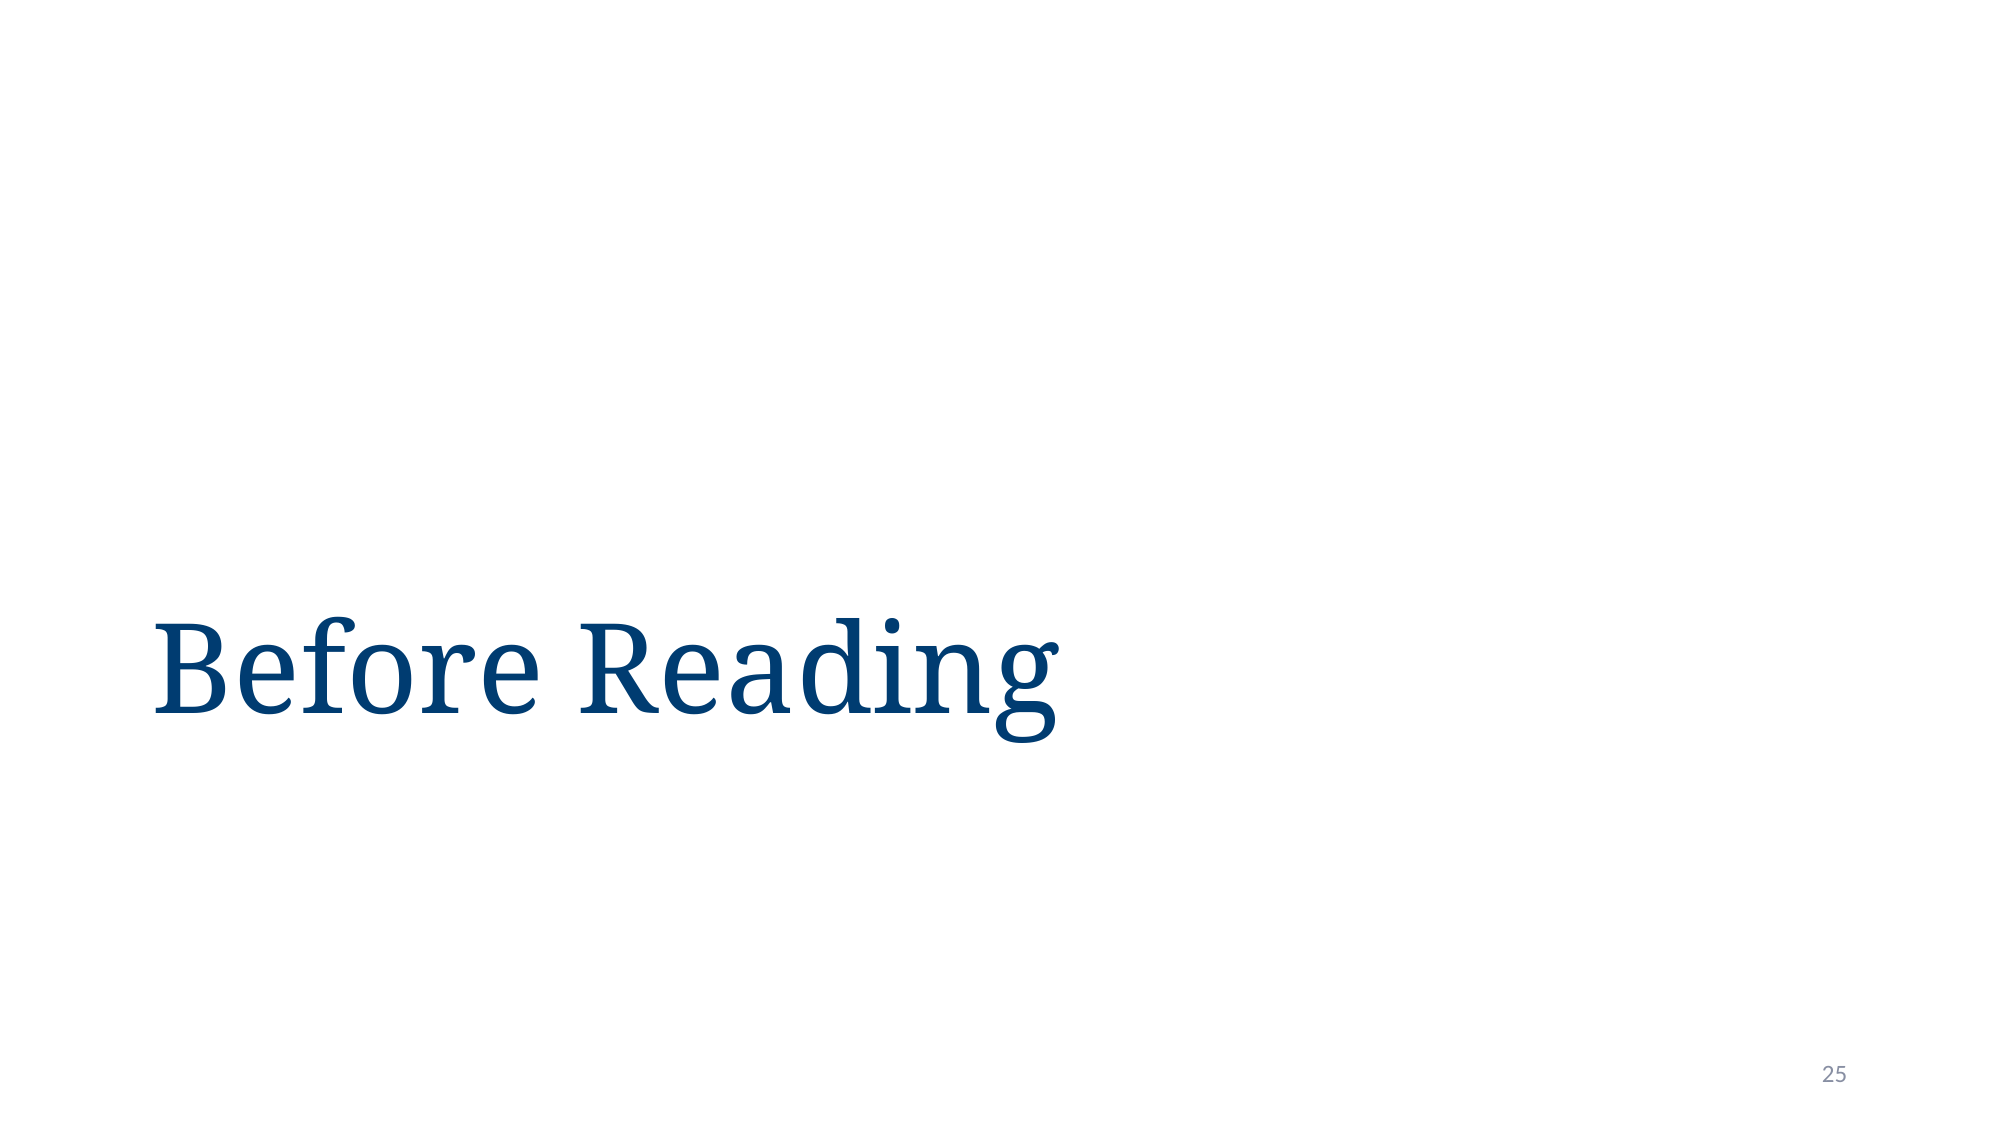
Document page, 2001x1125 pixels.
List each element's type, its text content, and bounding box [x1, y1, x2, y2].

title Before Reading [136, 280, 1862, 749]
slide_number 25 [1412, 1042, 1863, 1103]
